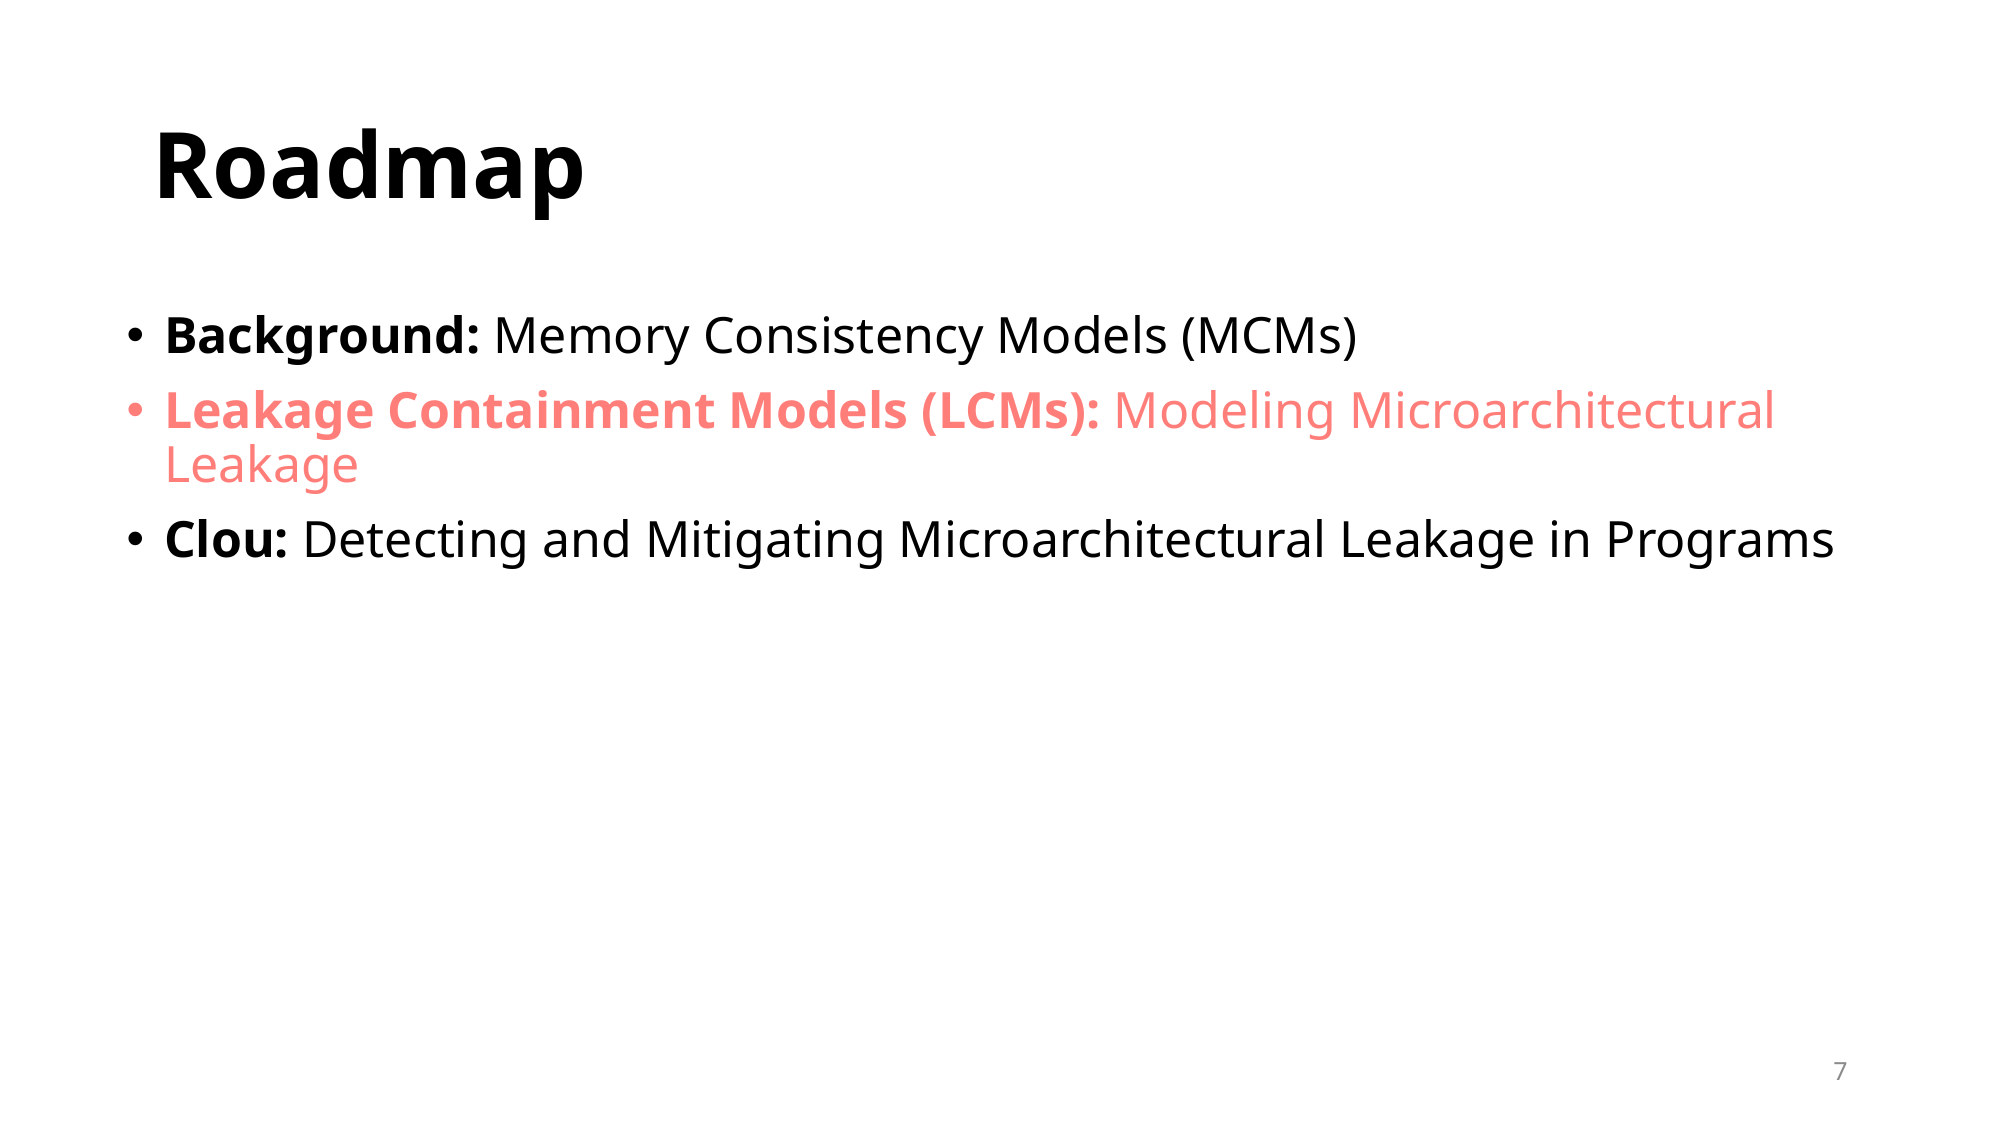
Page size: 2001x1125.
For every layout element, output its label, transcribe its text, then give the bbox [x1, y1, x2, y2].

title Roadmap [137, 59, 1863, 278]
slide_number 7 [1412, 1042, 1863, 1103]
list Background: Memory Consistency Models (MCMs) Leakage Containment Models (LCMs): Modeling Microarchitectural Leakage Clou: Detecting and Mitigating Microarchitectural Leakage in Programs [111, 303, 2000, 1017]
